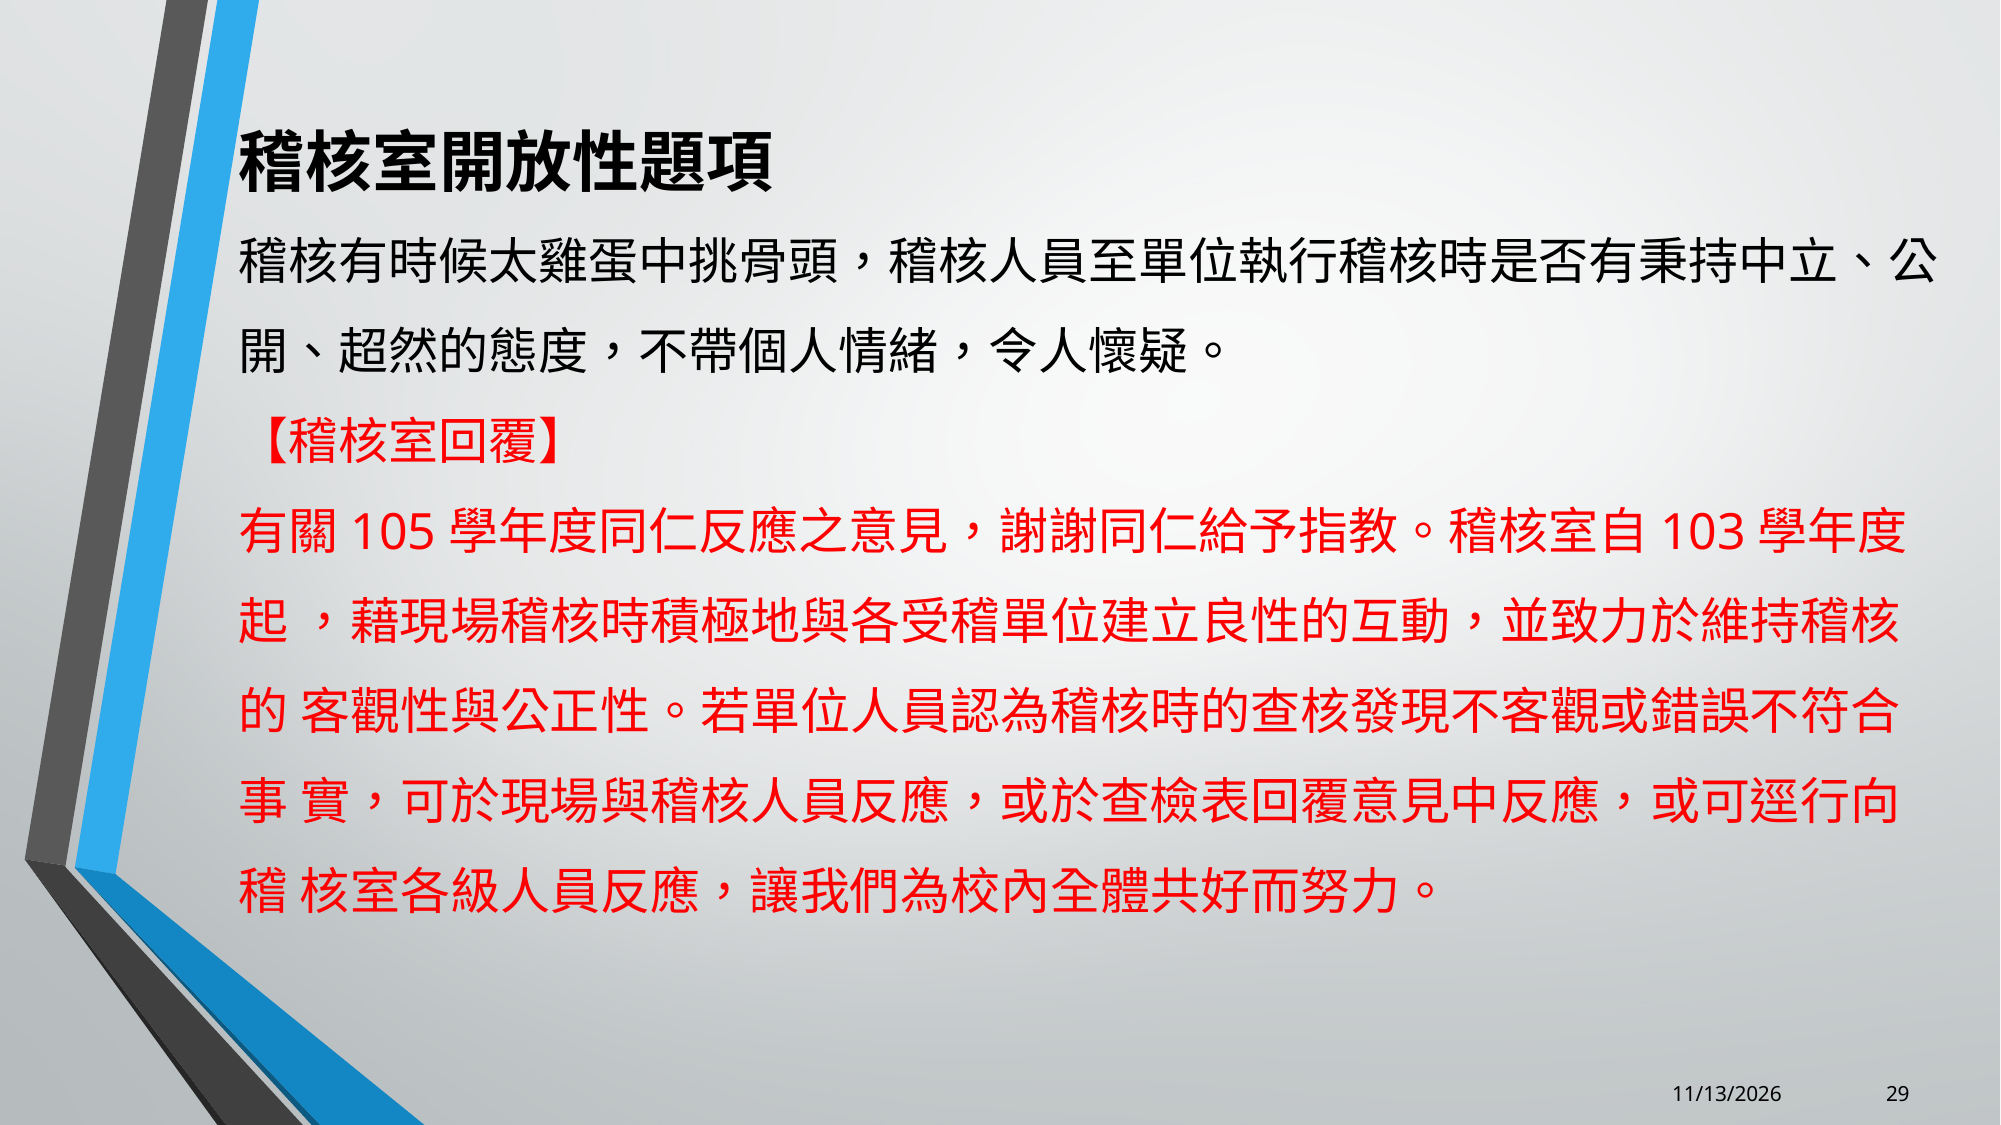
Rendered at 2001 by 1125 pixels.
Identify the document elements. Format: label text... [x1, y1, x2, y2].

slide_number 29 [1834, 1064, 1925, 1125]
text_box 稽核室開放性題項 稽核有時候太雞蛋中挑骨頭，稽核人員至單位執行稽核時是否有秉持中立、公開、超然的態度，不帶個人情緒，令人懷疑。 【稽核室回覆】 有關105學年度同仁反應之意見，謝謝同仁給予指教。稽核室自103學年度起 ，藉現場稽核時積極地與各受稽單位建立良性的互動，並致力於維持稽核的 客觀性與公正性。若單位人員認為稽核時的查核發現不客觀或錯誤不符合事 實，可於現場與稽核人員反應，或於查檢表回覆意見中反應，或可逕行向稽 核室各級人員反應，讓我們為校內全體共好而努力。 [224, 72, 1965, 927]
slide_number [1609, 1065, 1797, 1125]
